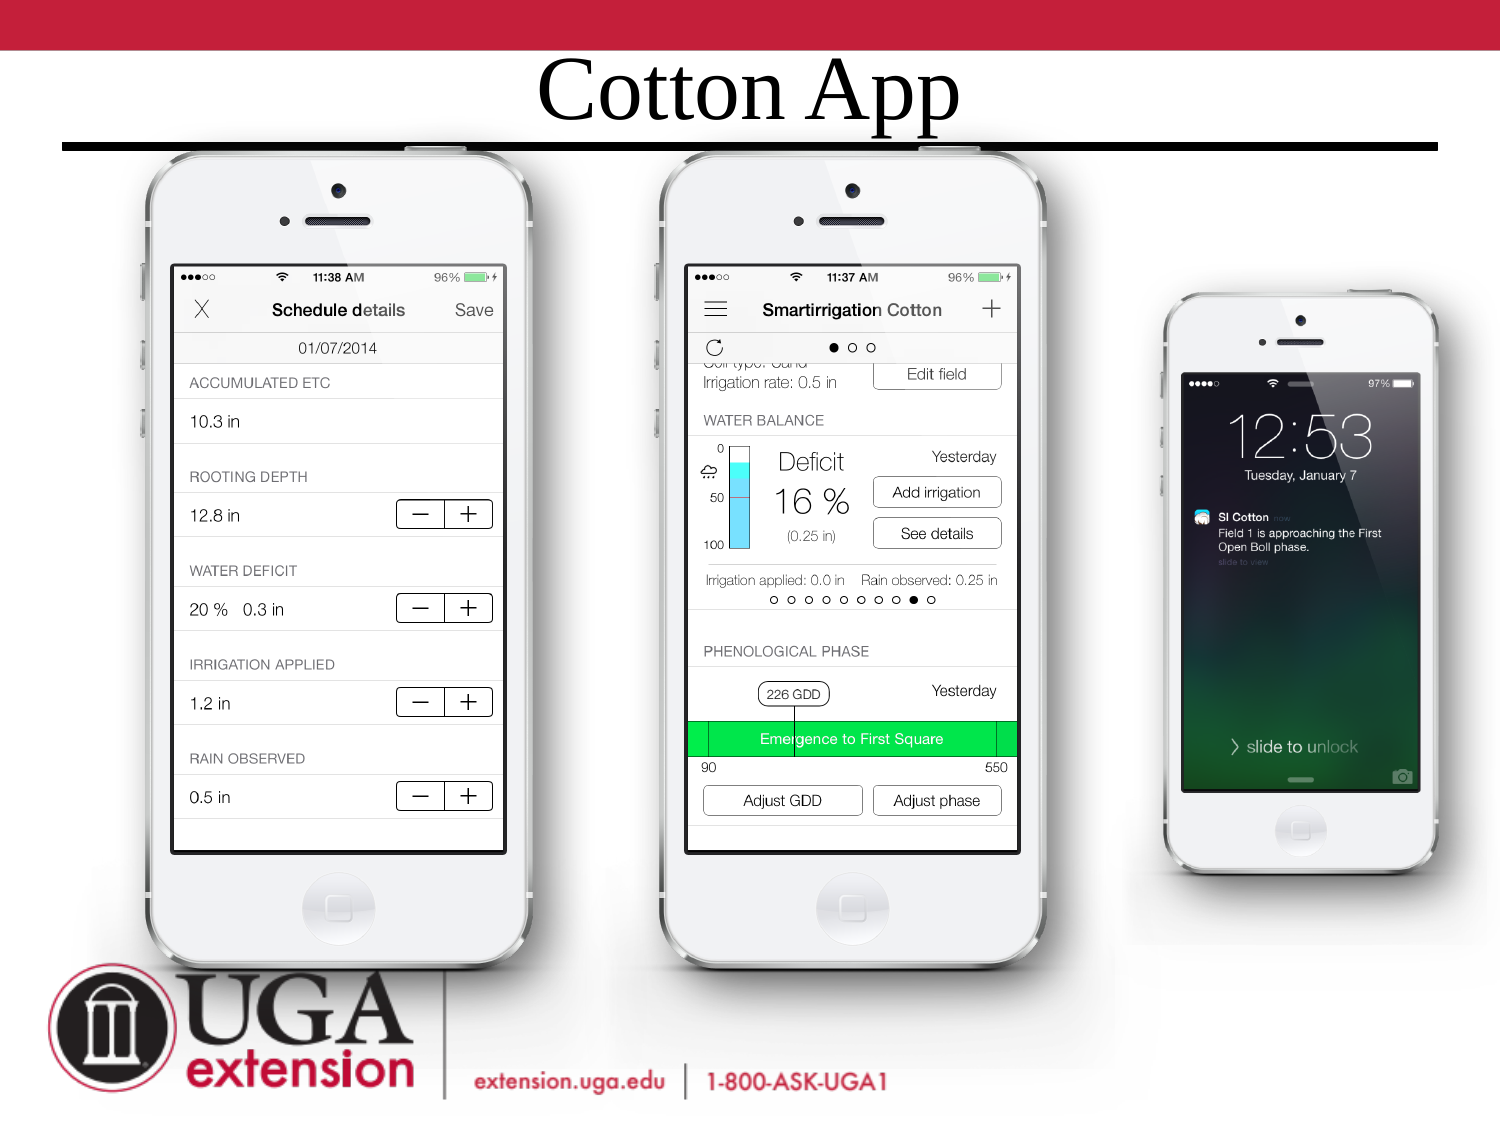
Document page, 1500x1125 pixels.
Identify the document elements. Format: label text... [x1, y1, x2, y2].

text_box [62, 142, 69, 150]
title Cotton App [75, 5, 1425, 142]
title Cotton App [1164, 150, 1425, 160]
picture [1121, 229, 1487, 959]
picture [87, 62, 1115, 1089]
text_box [1164, 142, 1438, 150]
